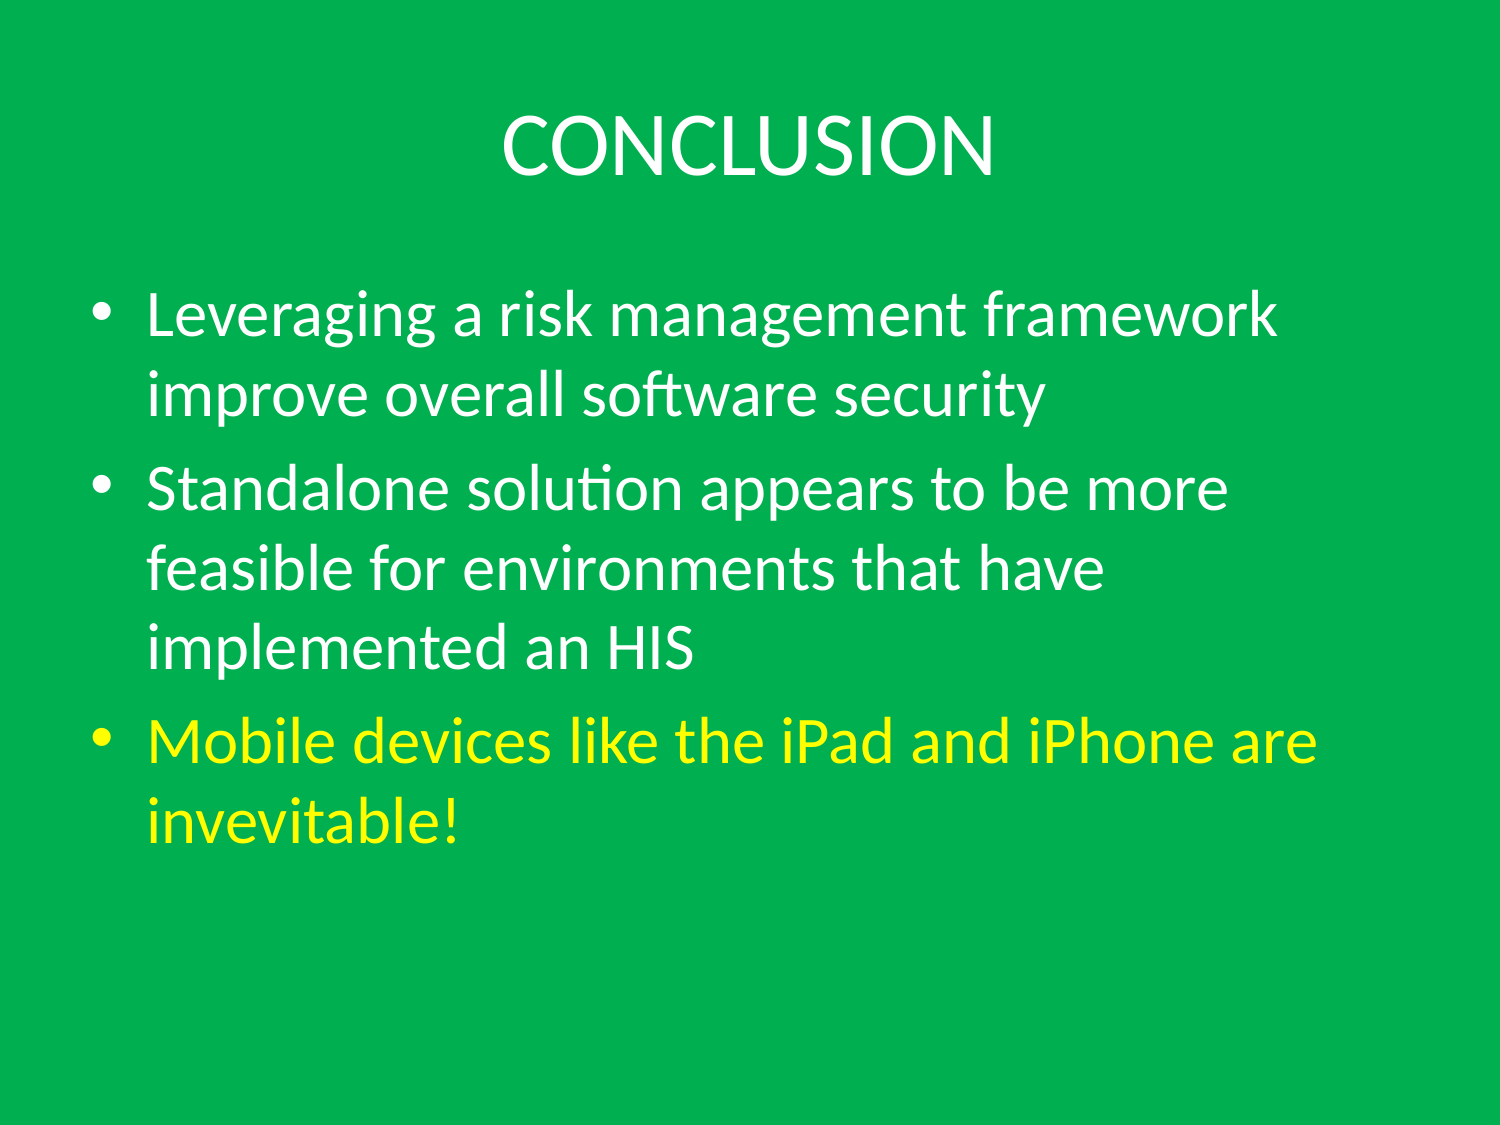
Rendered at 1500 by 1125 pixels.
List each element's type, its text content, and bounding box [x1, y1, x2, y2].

title CONCLUSION [75, 45, 1425, 233]
list Leveraging a risk management framework improve overall software security Standalone solution appears to be more feasible for environments that have implemented an HIS Mobile devices like the iPad and iPhone are invevitable! [75, 262, 1425, 1005]
